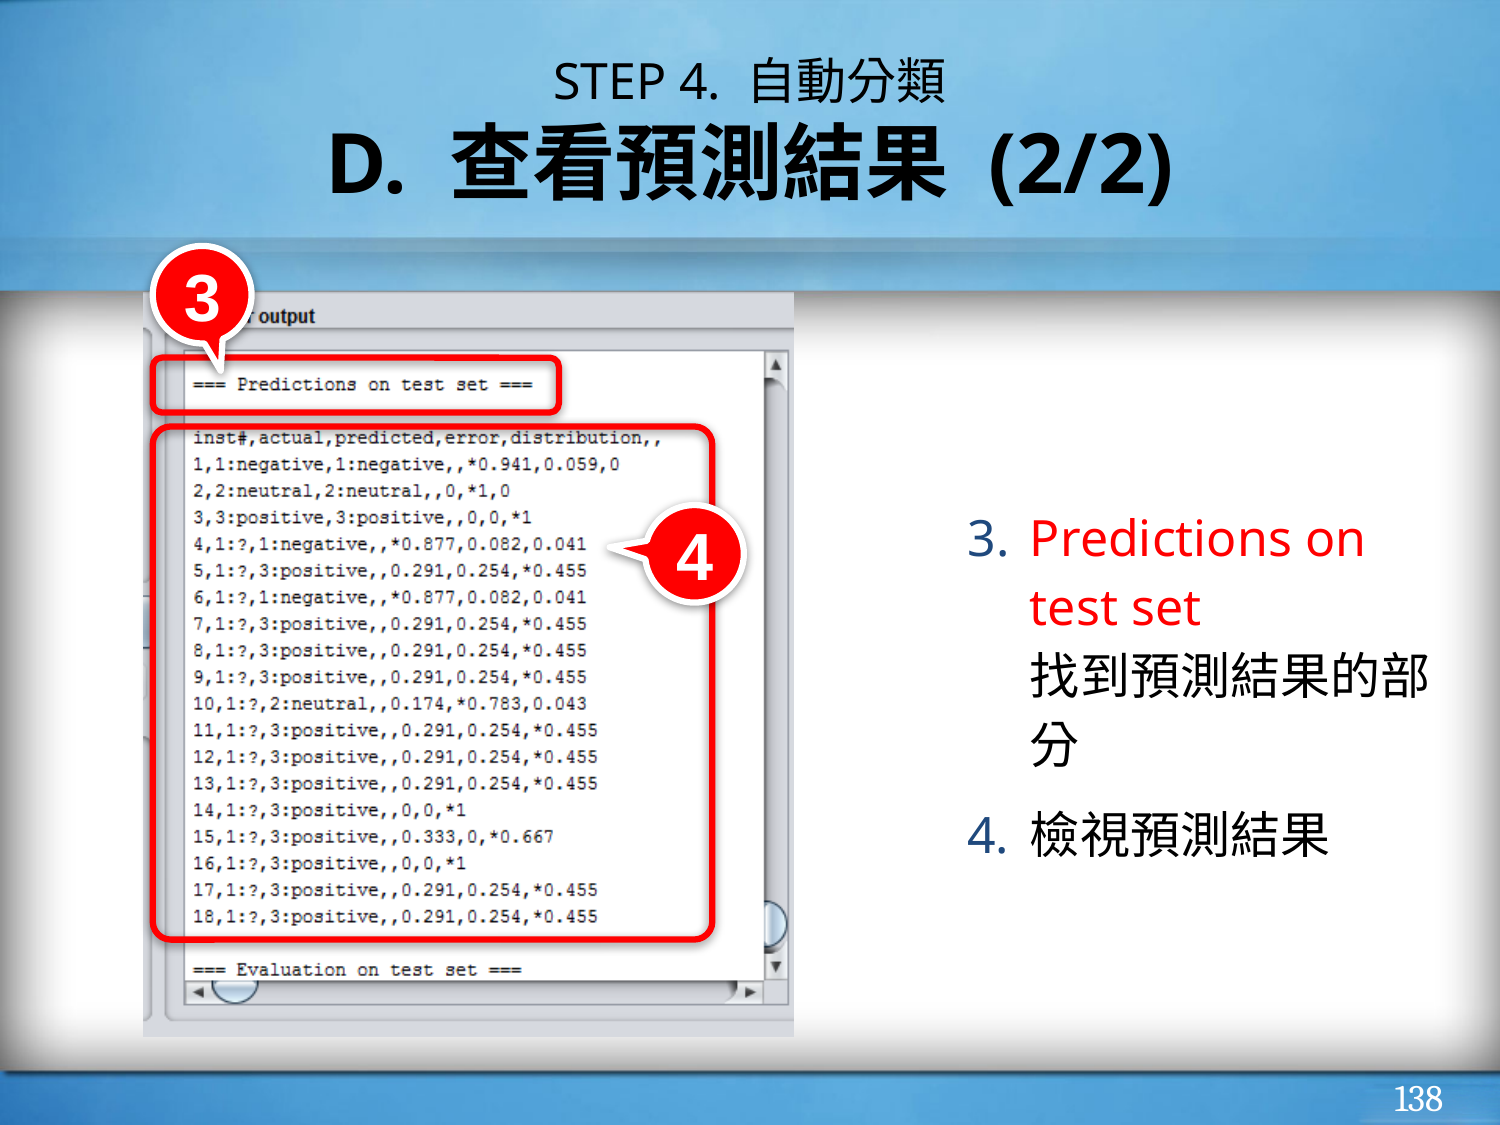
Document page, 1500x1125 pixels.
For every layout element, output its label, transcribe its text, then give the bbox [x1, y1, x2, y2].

list Predictions on test set 找到預測結果的部分 檢視預測結果 [939, 293, 1460, 1067]
slide_number ‹#› [1350, 1074, 1488, 1118]
picture [0, 0, 1500, 1125]
title STEP 4. 自動分類 D. 查看預測結果 (2/2) [78, 27, 1422, 232]
text_box 3 [152, 245, 252, 291]
